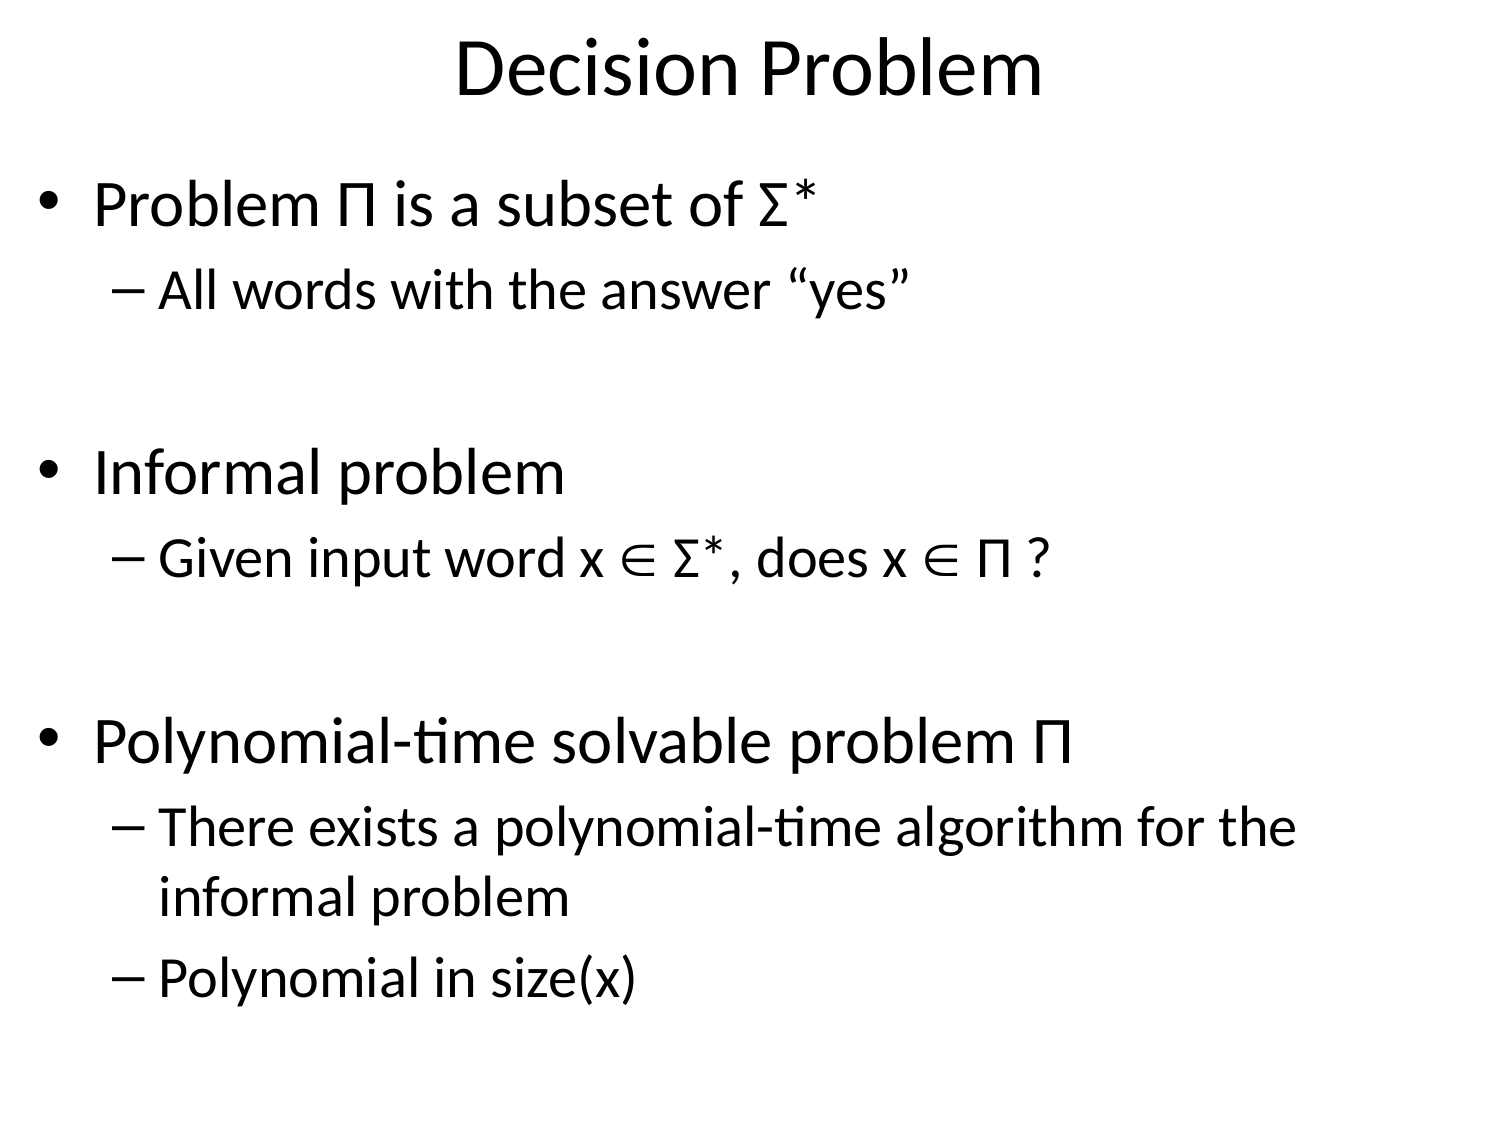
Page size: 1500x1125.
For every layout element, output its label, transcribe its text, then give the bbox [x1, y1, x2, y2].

title Decision Problem [75, 8, 1425, 116]
list Problem Π is a subset of Σ* All words with the answer “yes” Informal problem Given input word x  Σ*, does x  Π ? Polynomial-time solvable problem Π There exists a polynomial-time algorithm for the informal problem Polynomial in size(x) [22, 152, 1479, 1094]
